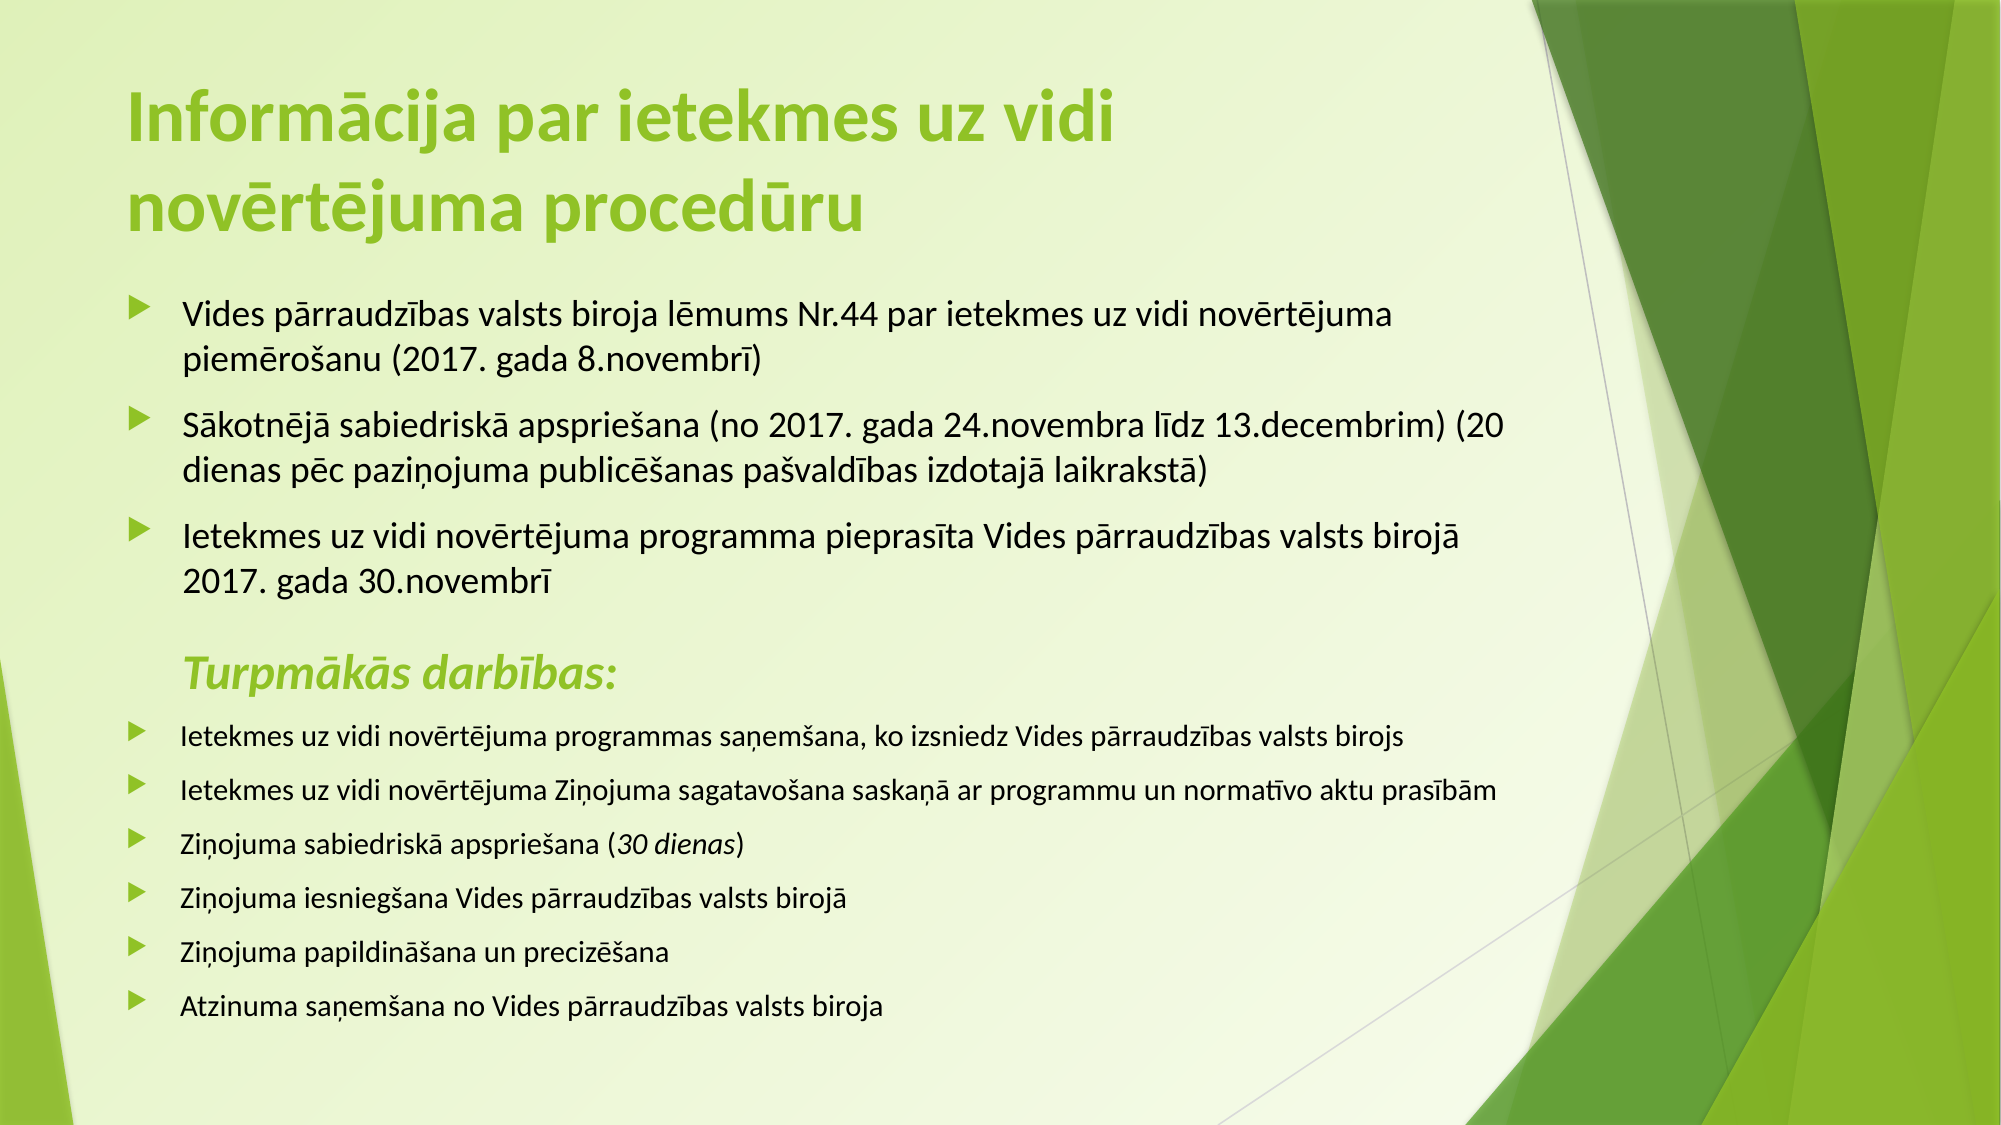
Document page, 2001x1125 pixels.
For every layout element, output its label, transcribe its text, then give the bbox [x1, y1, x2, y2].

list Vides pārraudzības valsts biroja lēmums Nr.44 par ietekmes uz vidi novērtējuma piemērošanu (2017. gada 8.novembrī) Sākotnējā sabiedriskā apspriešana (no 2017. gada 24.novembra līdz 13.decembrim) (20 dienas pēc paziņojuma publicēšanas pašvaldības izdotajā laikrakstā) Ietekmes uz vidi novērtējuma programma pieprasīta Vides pārraudzības valsts birojā 2017. gada 30.novembrī [111, 281, 1522, 632]
text_box Turpmākās darbības: [167, 631, 943, 743]
title Informācija par ietekmes uz vidi novērtējuma procedūru [111, 58, 1522, 276]
text_box Ietekmes uz vidi novērtējuma programmas saņemšana, ko izsniedz Vides pārraudzības valsts birojs Ietekmes uz vidi novērtējuma Ziņojuma sagatavošana saskaņā ar programmu un normatīvo aktu prasībām Ziņojuma sabiedriskā apspriešana (30 dienas) Ziņojuma iesniegšana Vides pārraudzības valsts birojā Ziņojuma papildināšana un precizēšana Atzinuma saņemšana no Vides pārraudzības valsts biroja [111, 708, 1522, 1059]
